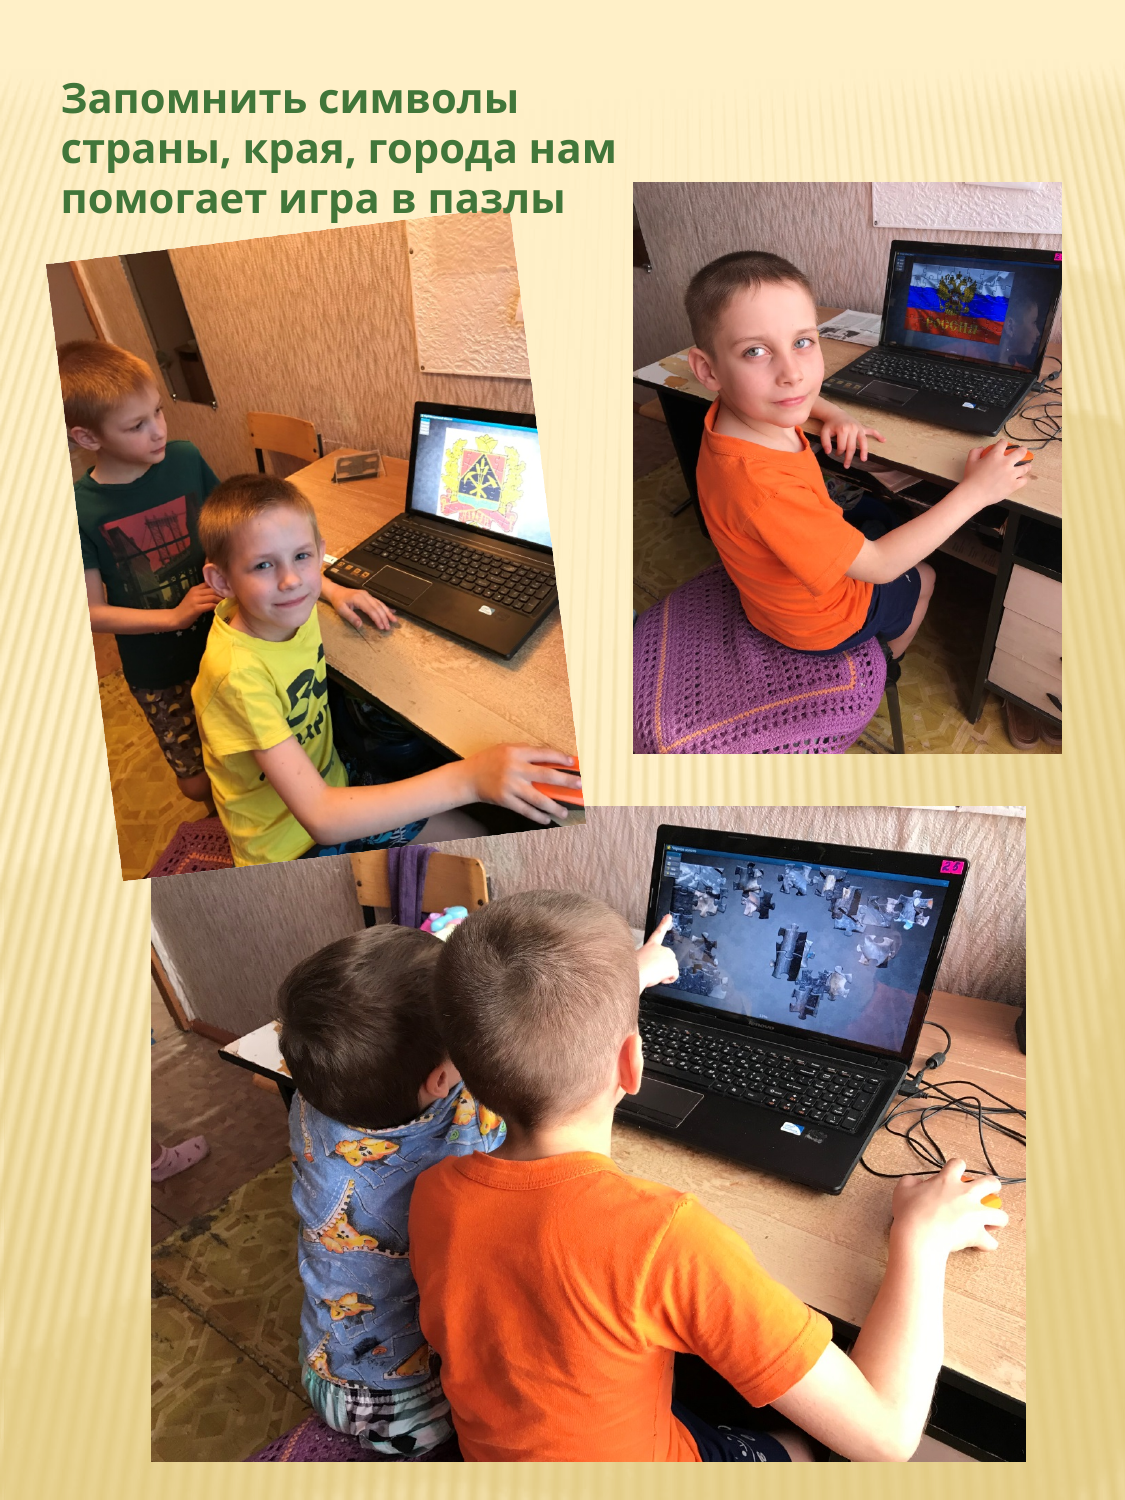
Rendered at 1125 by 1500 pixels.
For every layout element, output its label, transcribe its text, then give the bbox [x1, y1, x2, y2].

text_box Запомнить символы страны, края, города нам помогает игра в пазлы [45, 64, 657, 230]
picture [4, 230, 627, 778]
picture [632, 182, 1062, 754]
picture [112, 788, 1026, 1463]
